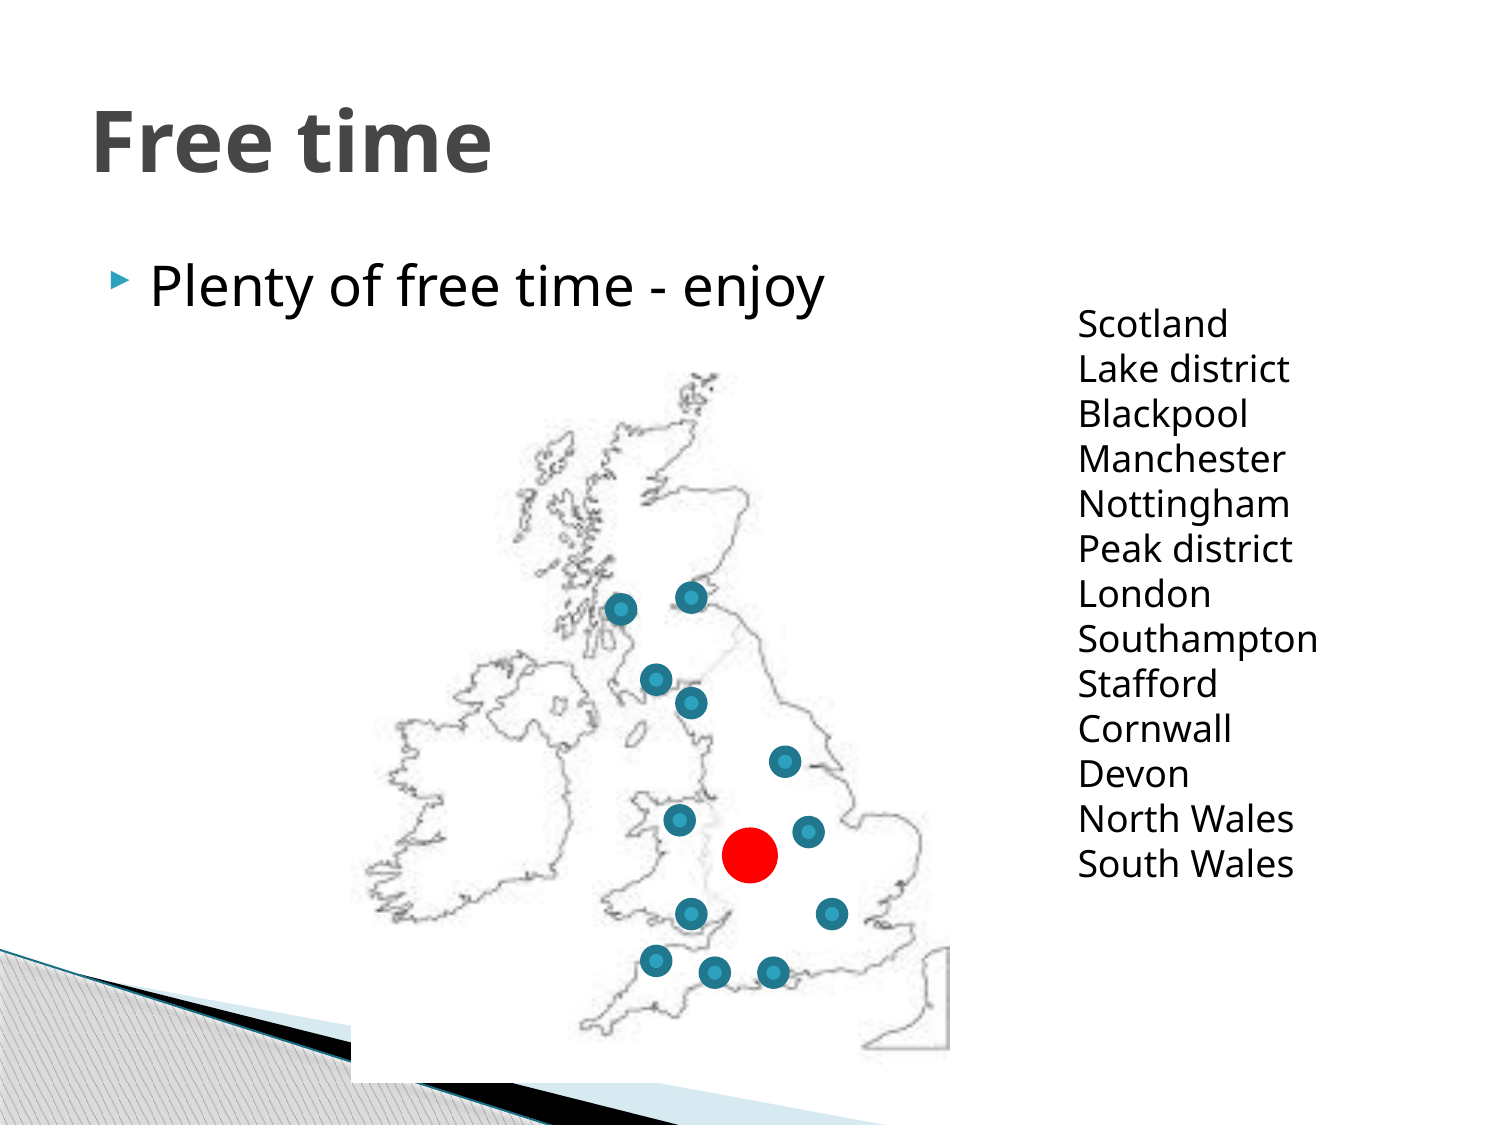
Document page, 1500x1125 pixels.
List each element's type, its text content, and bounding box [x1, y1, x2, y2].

picture [351, 351, 950, 1084]
text_box Scotland Lake district Blackpool Manchester Nottingham Peak district London Southampton Stafford Cornwall Devon North Wales South Wales [1062, 292, 1334, 893]
list Plenty of free time - enjoy [75, 243, 1425, 986]
title Free time [75, 45, 1425, 233]
